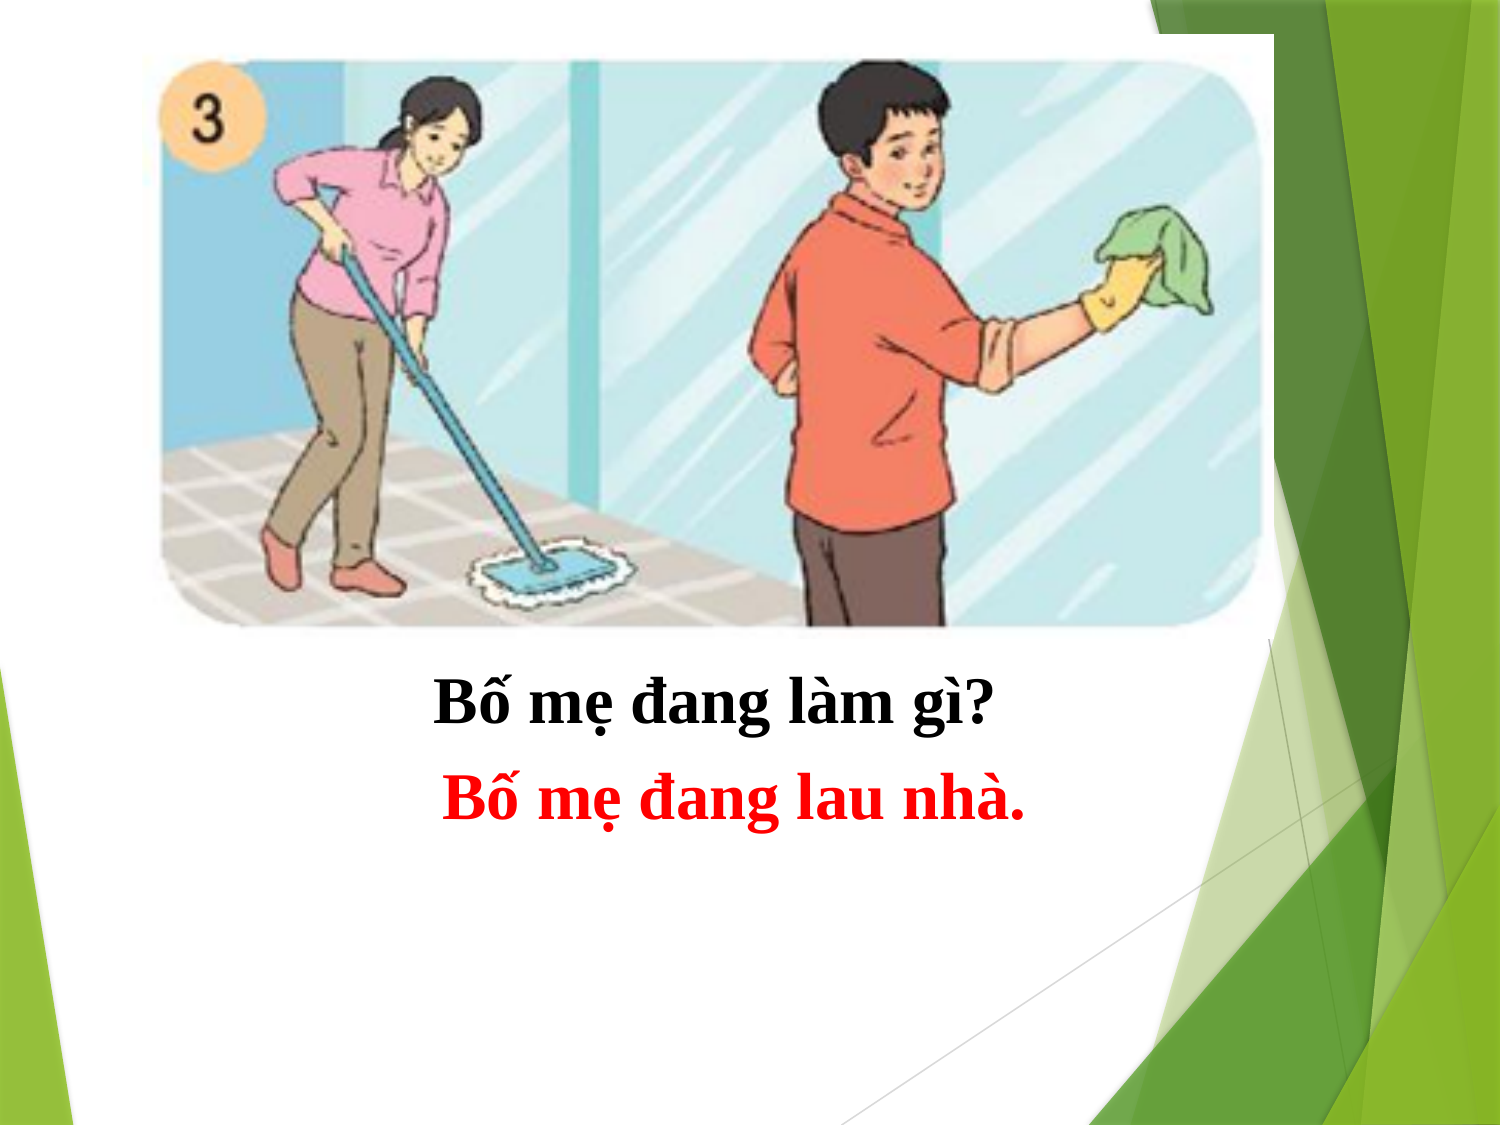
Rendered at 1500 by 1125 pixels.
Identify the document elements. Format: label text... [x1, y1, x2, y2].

text_box Bố mẹ đang lau nhà. [427, 745, 1042, 841]
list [141, 33, 1274, 640]
text_box Bố mẹ đang làm gì? [419, 649, 1014, 745]
